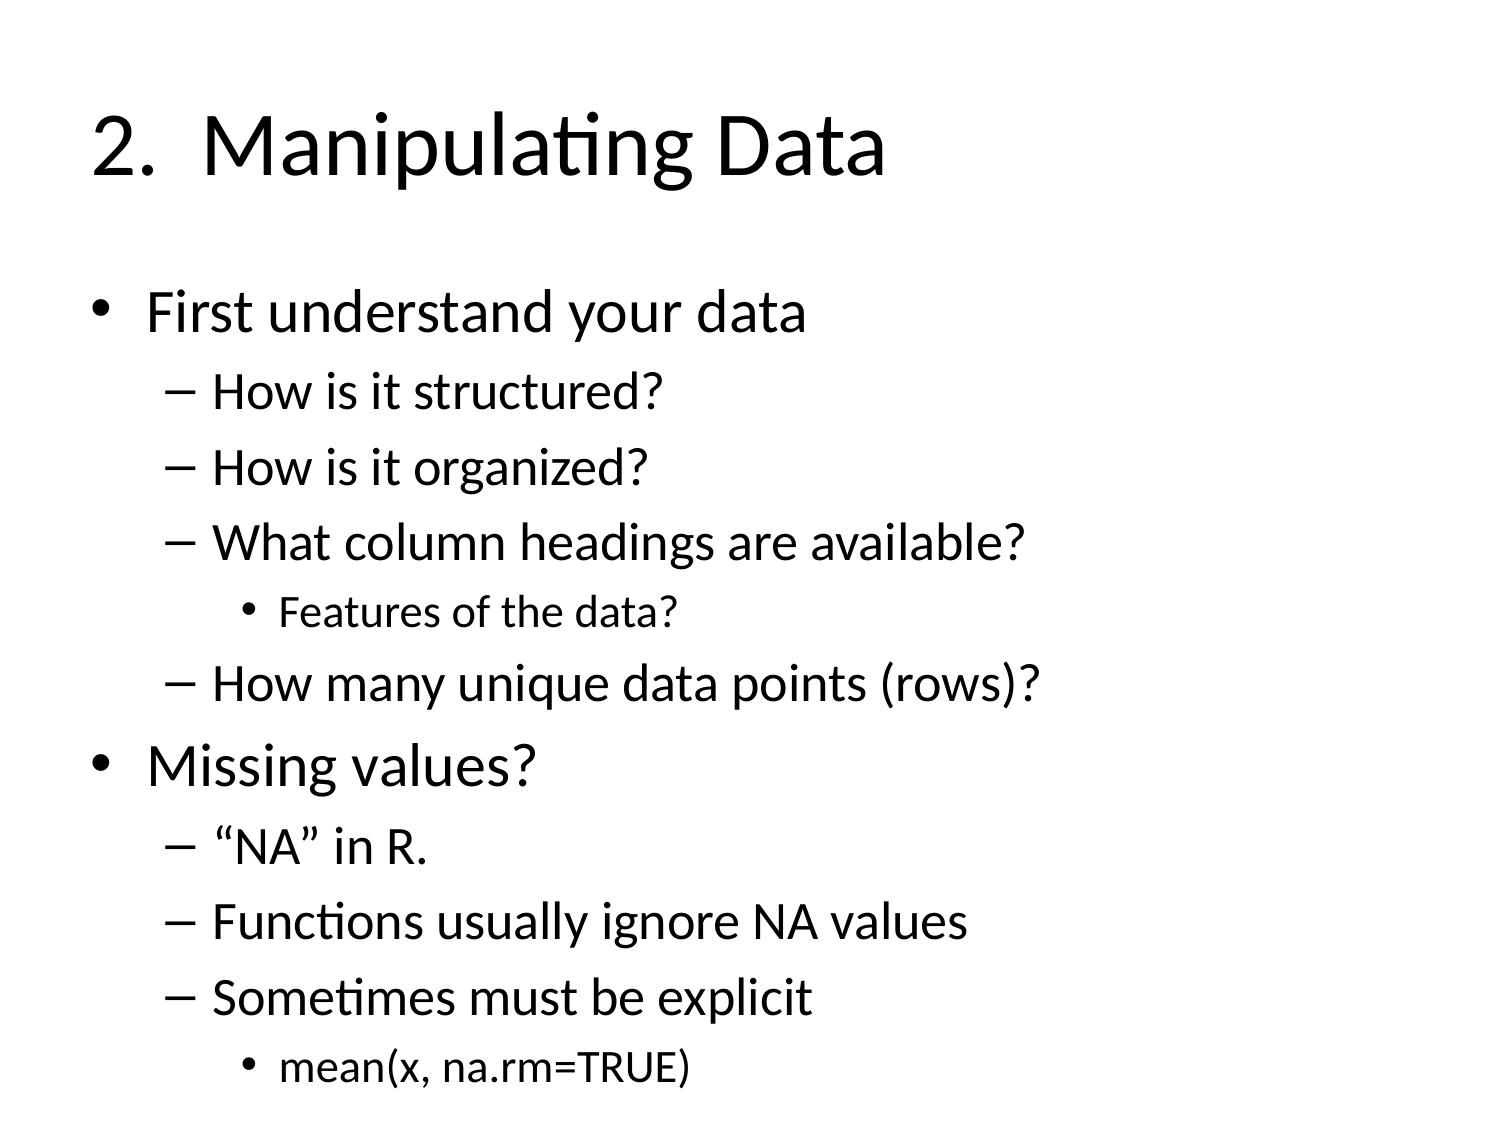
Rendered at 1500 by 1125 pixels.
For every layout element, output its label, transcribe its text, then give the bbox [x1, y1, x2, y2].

title 2. Manipulating Data [75, 45, 1425, 233]
list First understand your data How is it structured? How is it organized? What column headings are available? Features of the data? How many unique data points (rows)? Missing values? “NA” in R. Functions usually ignore NA values Sometimes must be explicit mean(x, na.rm=TRUE) [75, 262, 1425, 1100]
